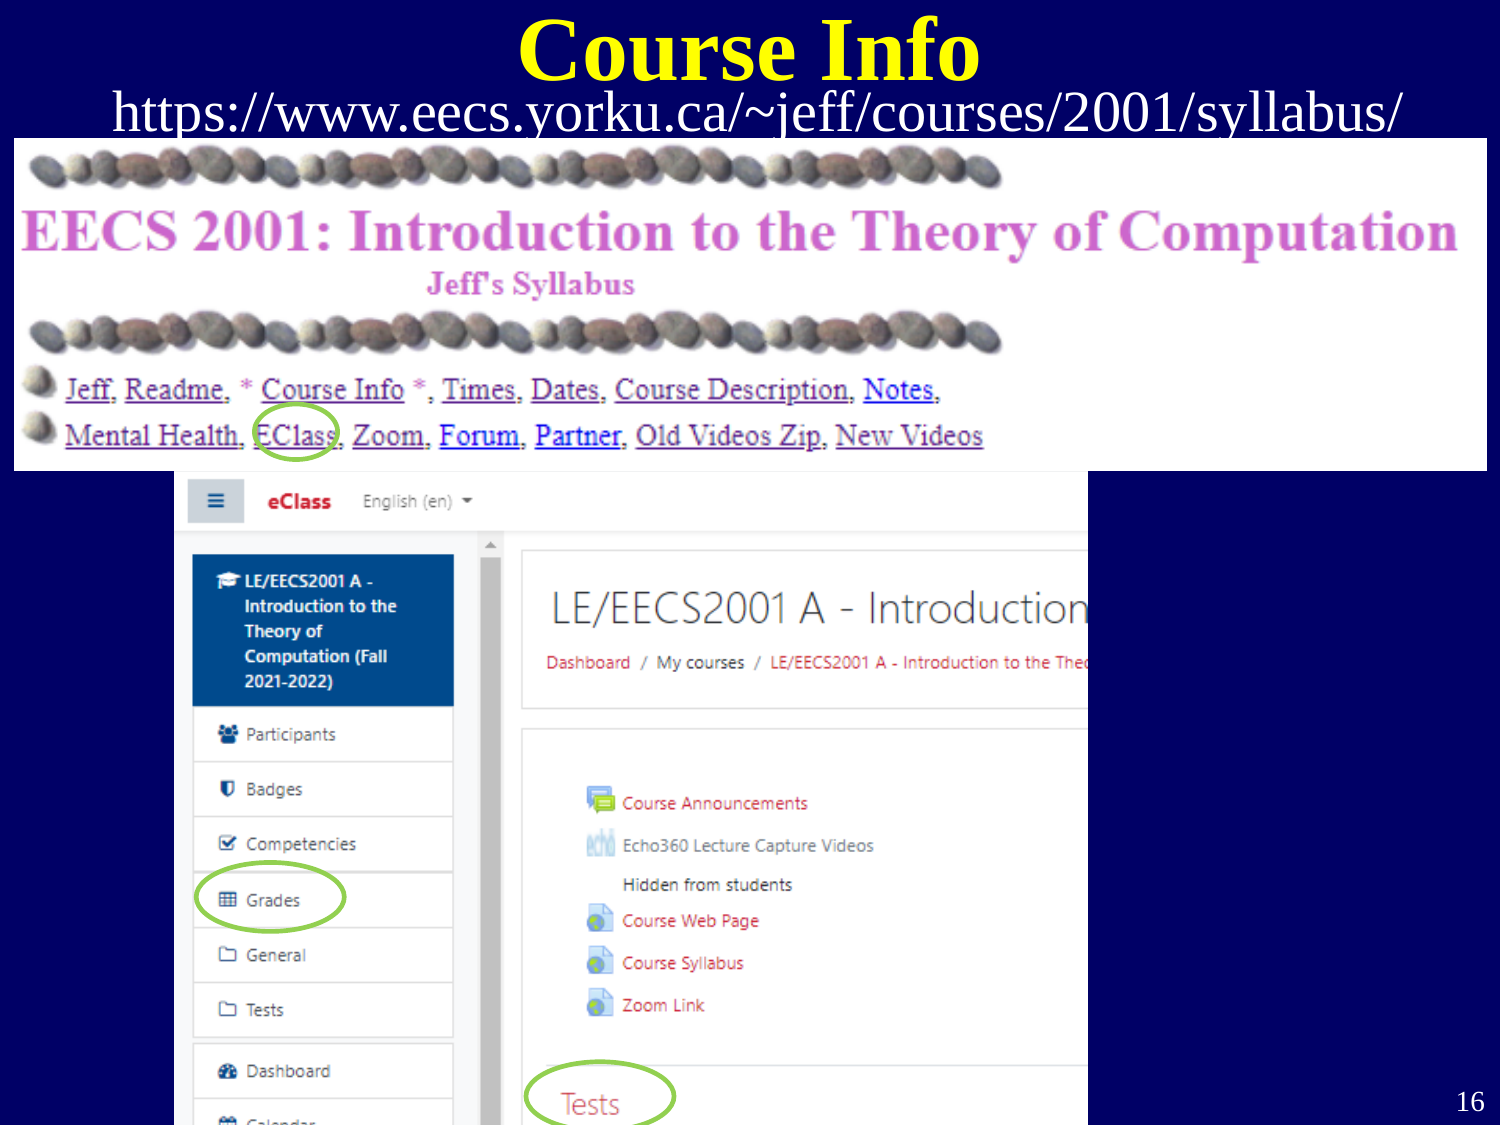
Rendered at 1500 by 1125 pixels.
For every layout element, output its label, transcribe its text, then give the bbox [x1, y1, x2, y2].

picture [13, 138, 1487, 1125]
text_box https://www.eecs.yorku.ca/~jeff/courses/2001/syllabus/ [97, 65, 1420, 136]
title Course Info [112, 0, 1388, 65]
